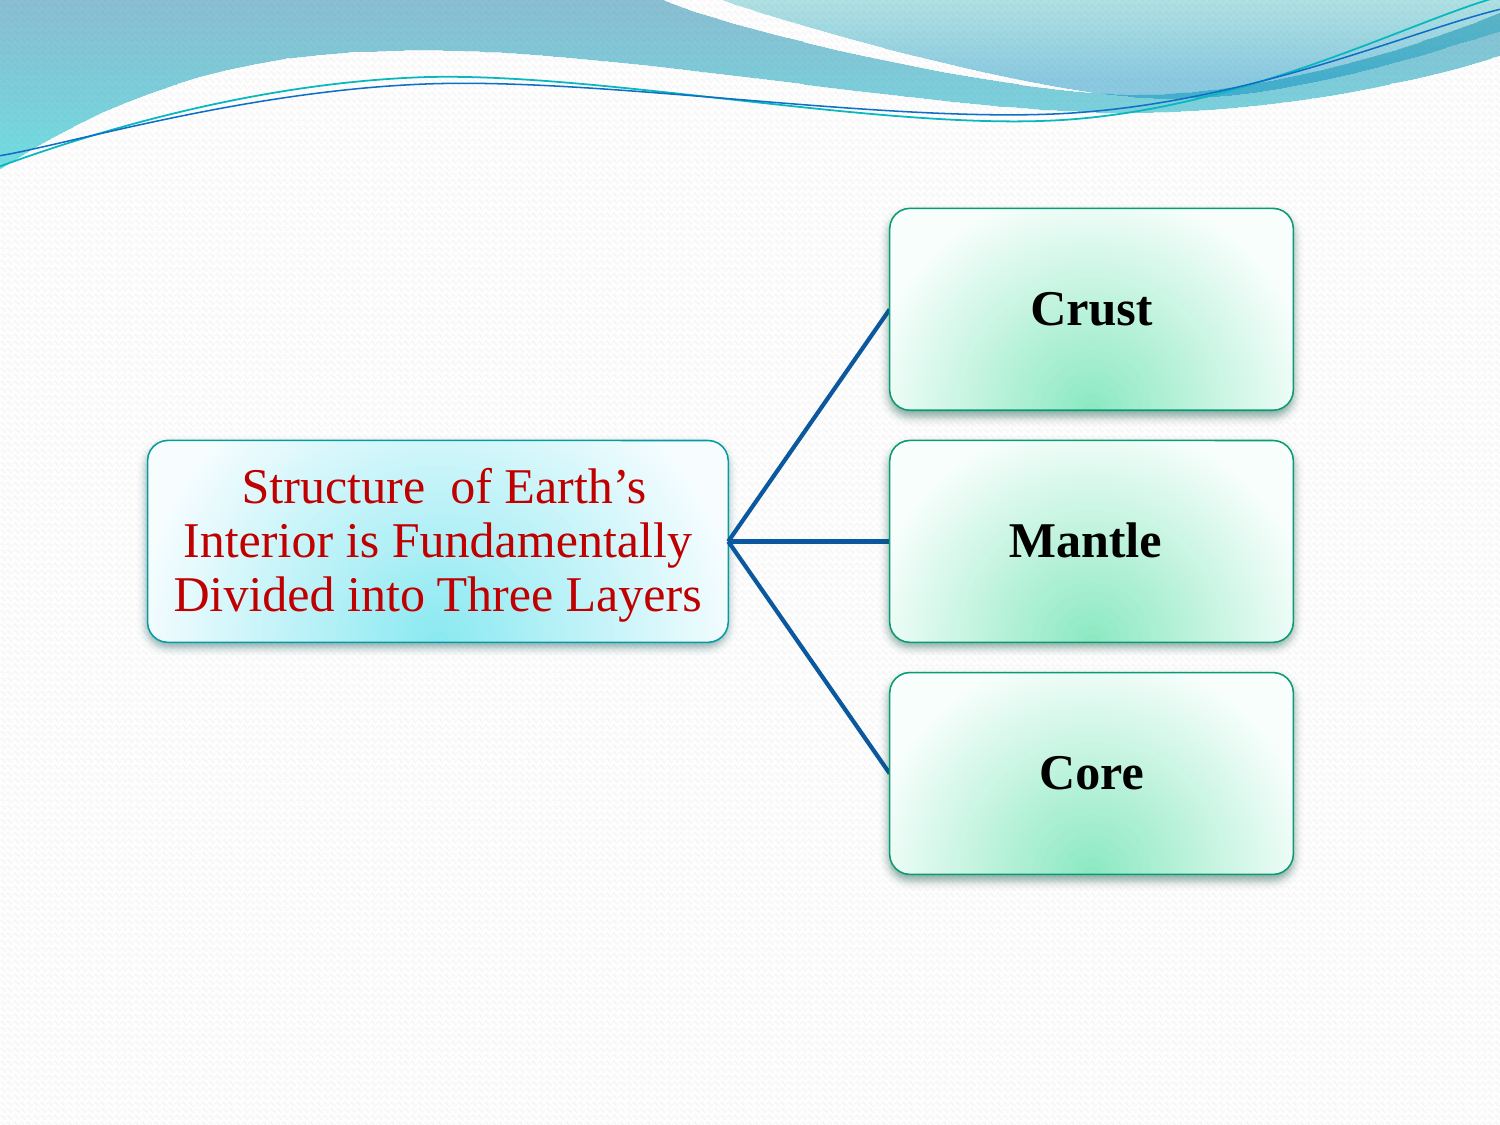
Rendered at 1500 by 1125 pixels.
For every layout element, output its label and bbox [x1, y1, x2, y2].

text_box [88, 207, 1353, 875]
